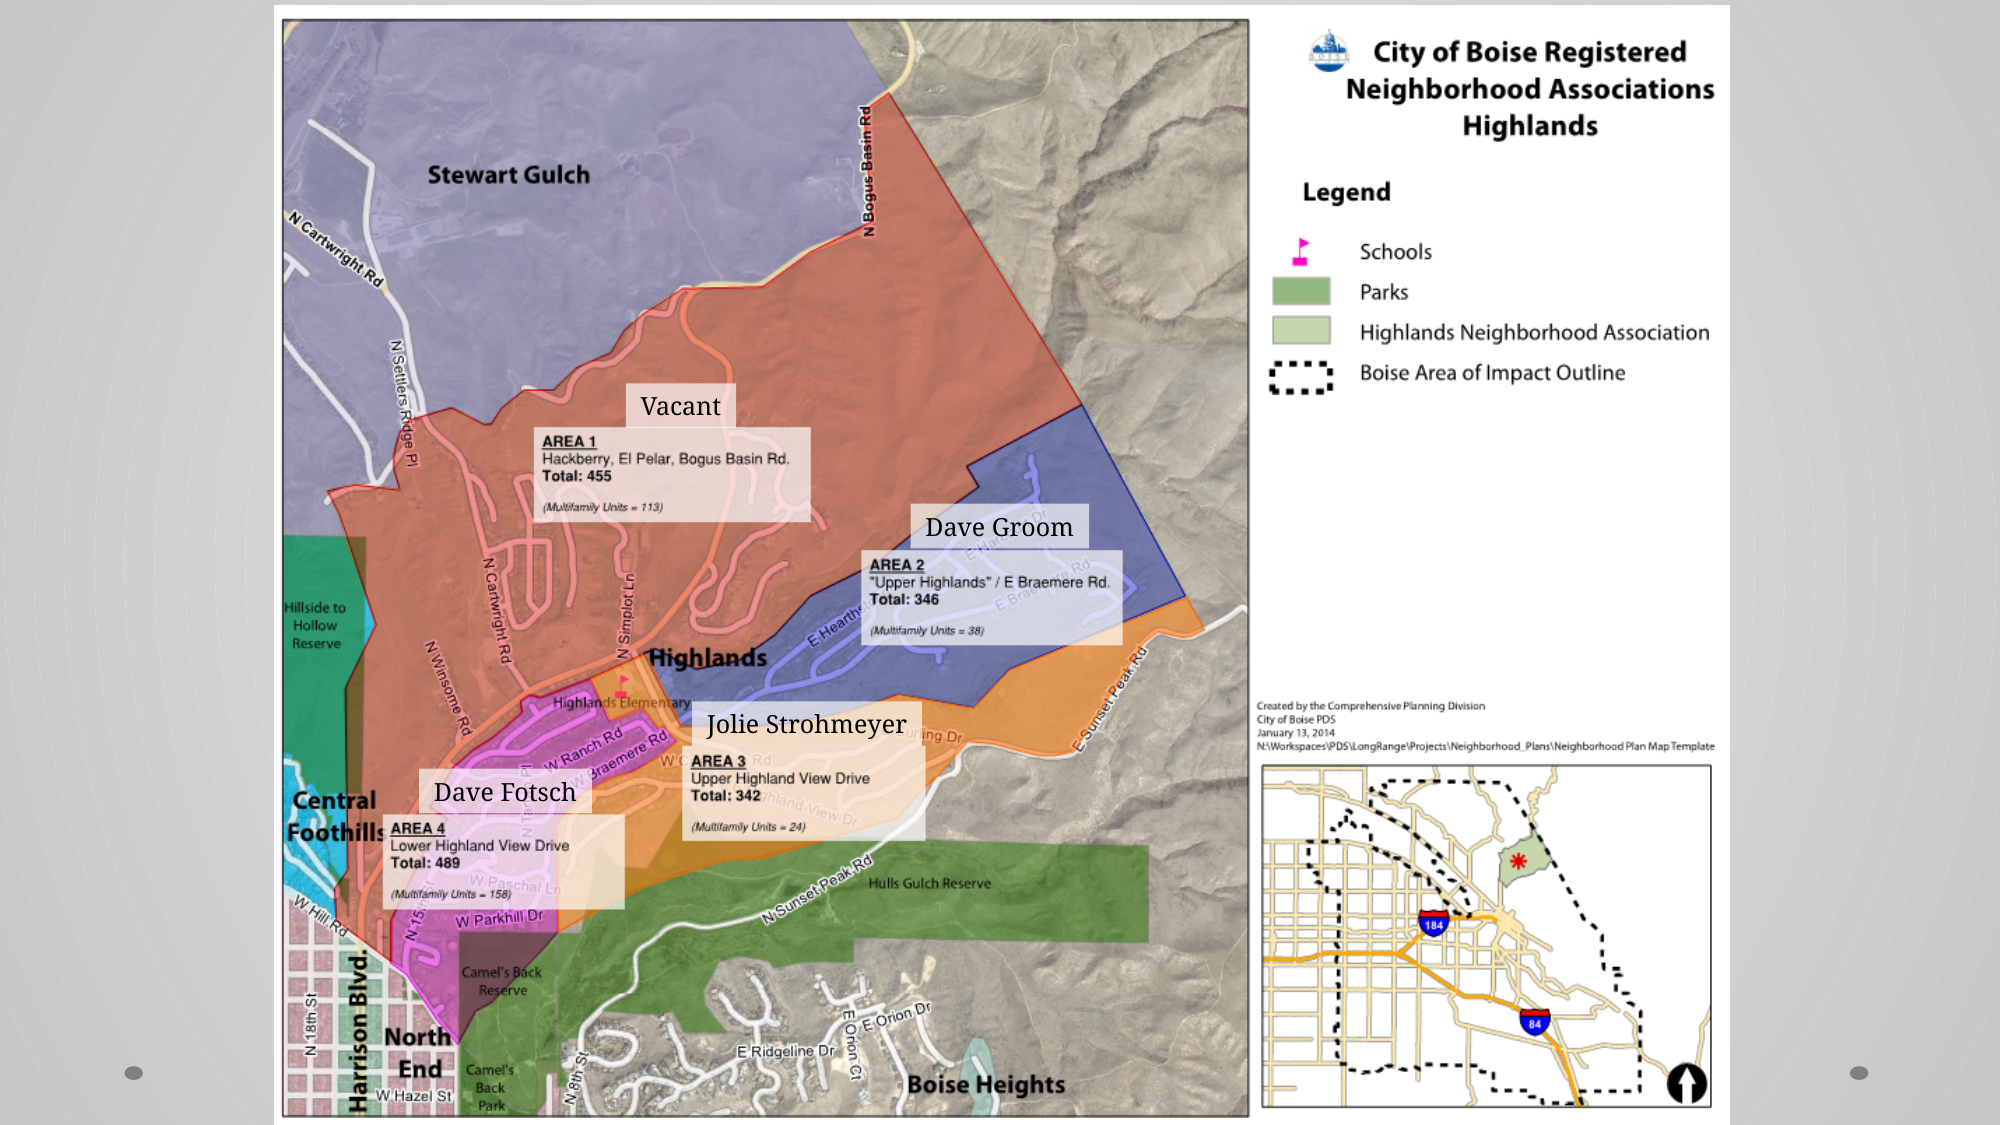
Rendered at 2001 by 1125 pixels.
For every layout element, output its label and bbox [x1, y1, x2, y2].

list [274, 5, 1730, 1125]
